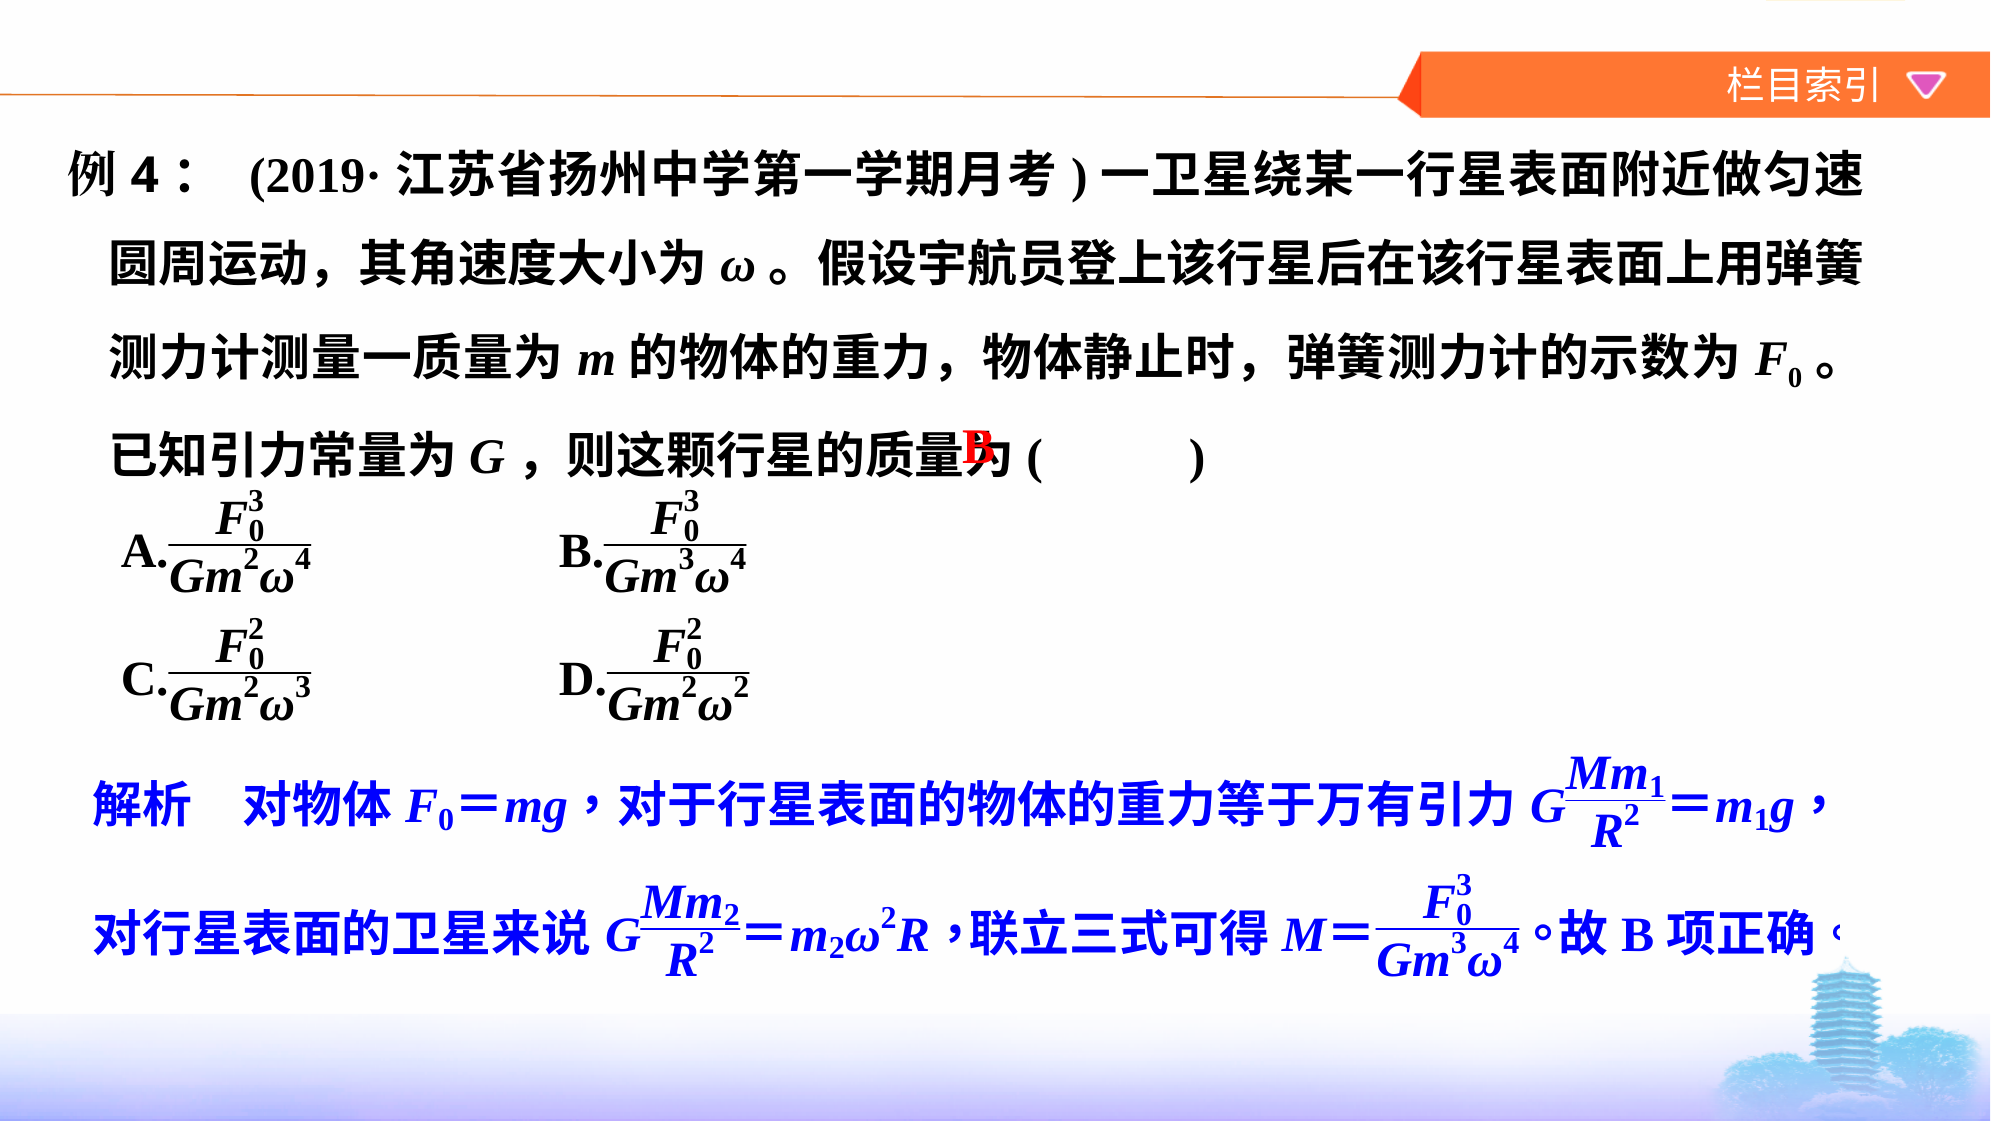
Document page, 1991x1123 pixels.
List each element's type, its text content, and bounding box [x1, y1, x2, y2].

text_box 例4： (2019·江苏省扬州中学第一学期月考)一卫星绕某一行星表面附近做匀速圆周运动，其角速度大小为ω。假设宇航员登上该行星后在该行星表面上用弹簧测力计测量一质量为m的物体的重力，物体静止时，弹簧测力计的示数为F0。已知引力常量为G，则这颗行星的质量为( ) [52, 105, 1880, 491]
text_box B [947, 376, 1096, 481]
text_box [92, 737, 1841, 1070]
picture [0, 0, 1991, 1121]
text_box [120, 481, 1812, 736]
